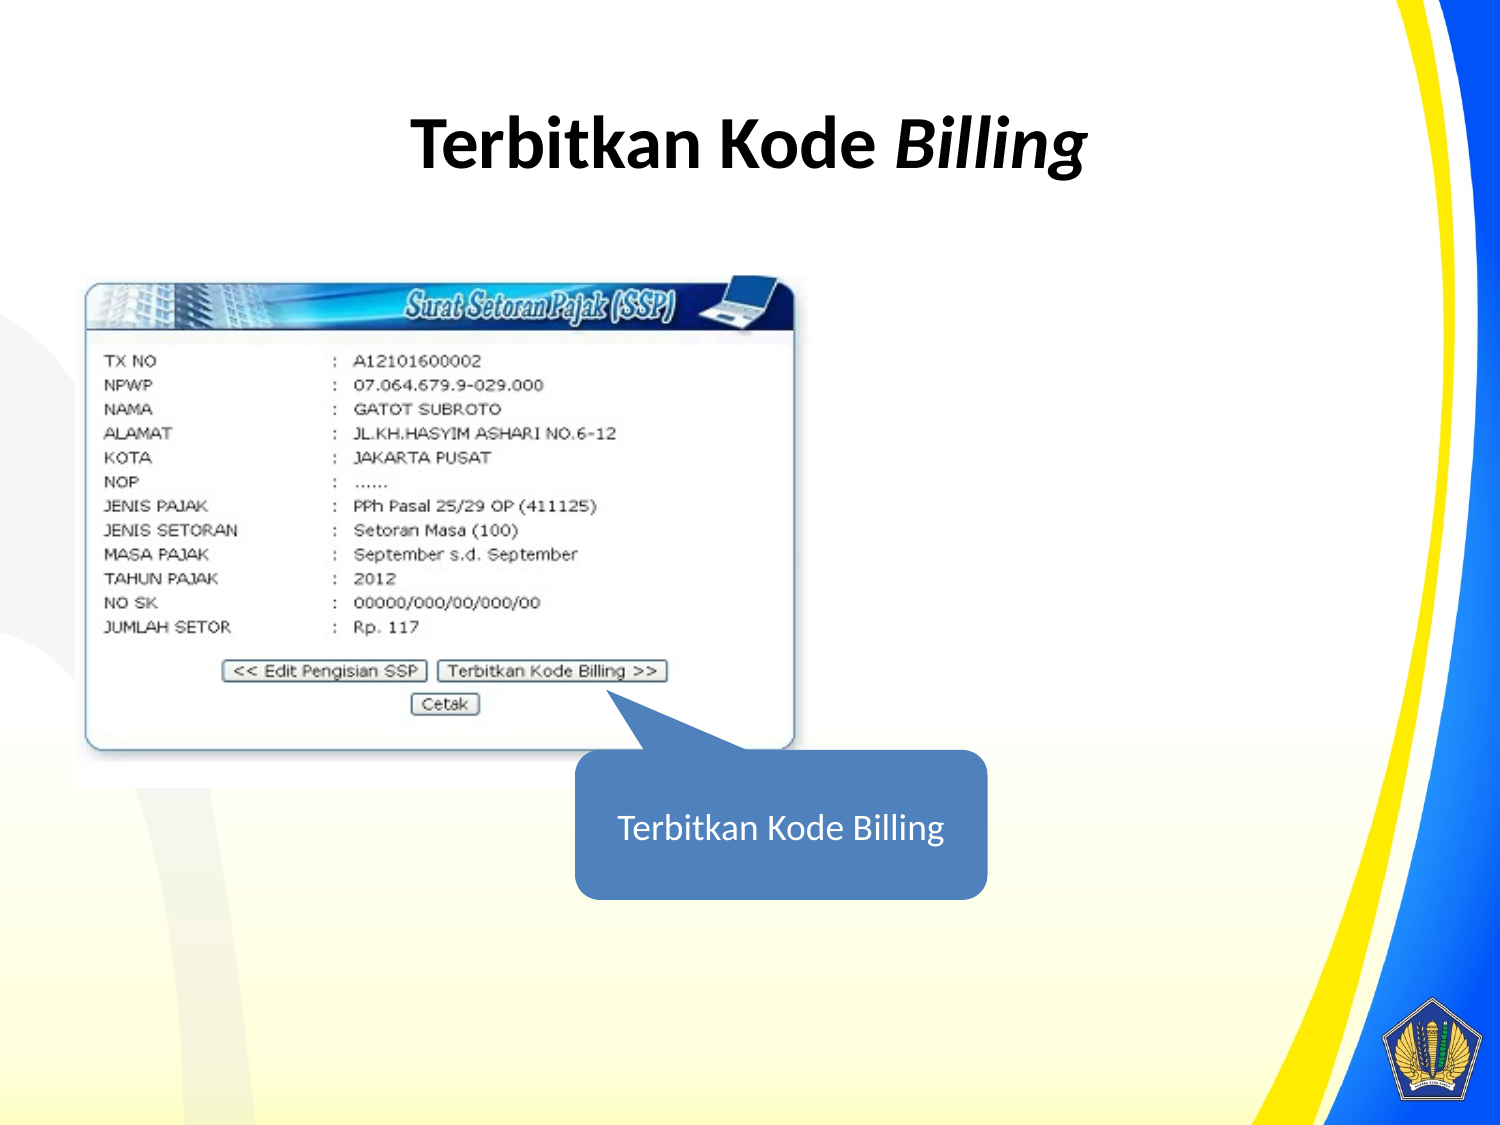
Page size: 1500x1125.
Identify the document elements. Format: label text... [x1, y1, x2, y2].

picture [0, 0, 1500, 1125]
text_box Terbitkan Kode Billing [572, 747, 990, 903]
title Terbitkan Kode Billing [74, 44, 1426, 233]
